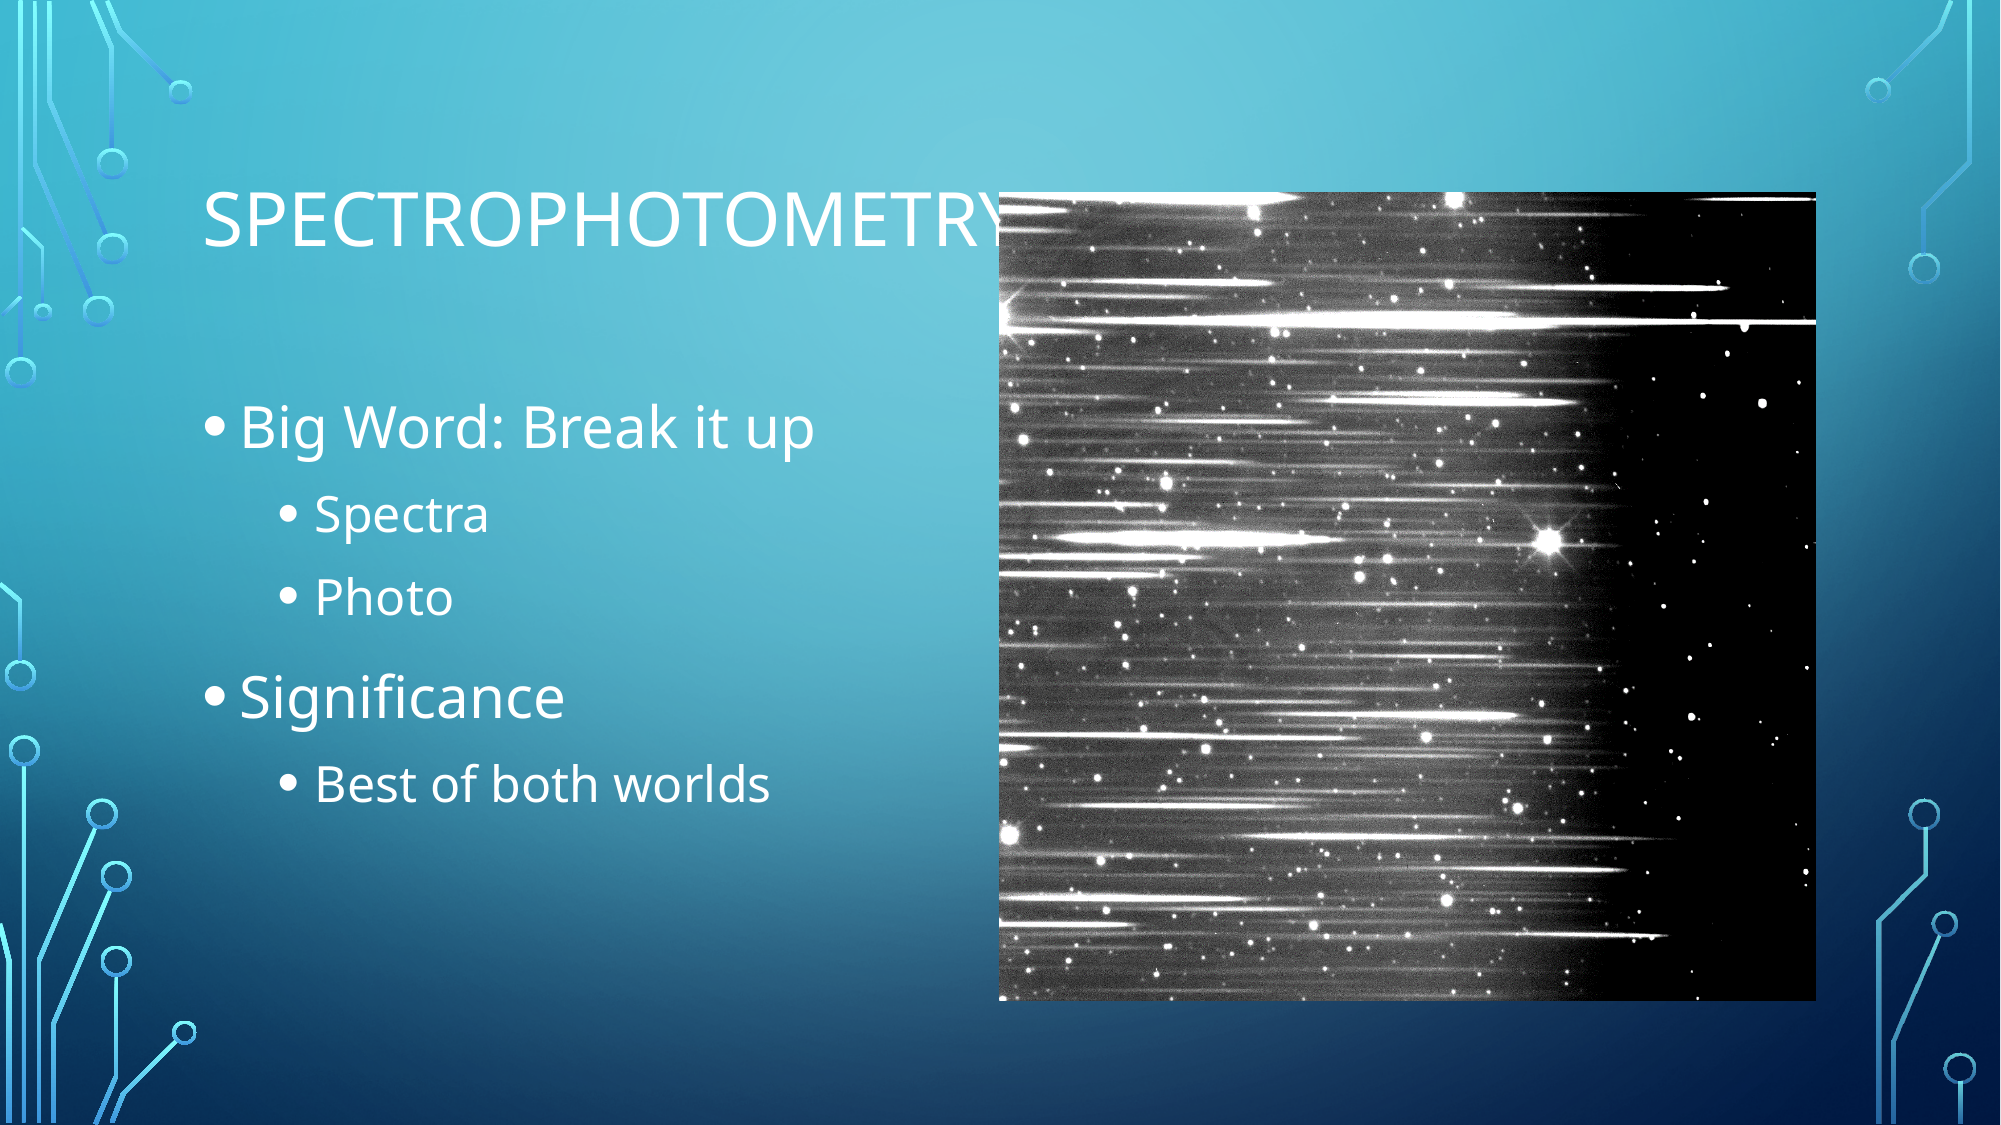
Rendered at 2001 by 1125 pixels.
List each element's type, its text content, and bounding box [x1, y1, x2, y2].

picture [999, 192, 1817, 1001]
title Spectrophotometry [187, 101, 1813, 344]
list Big Word: Break it up Spectra Photo Significance Best of both worlds [187, 369, 999, 950]
